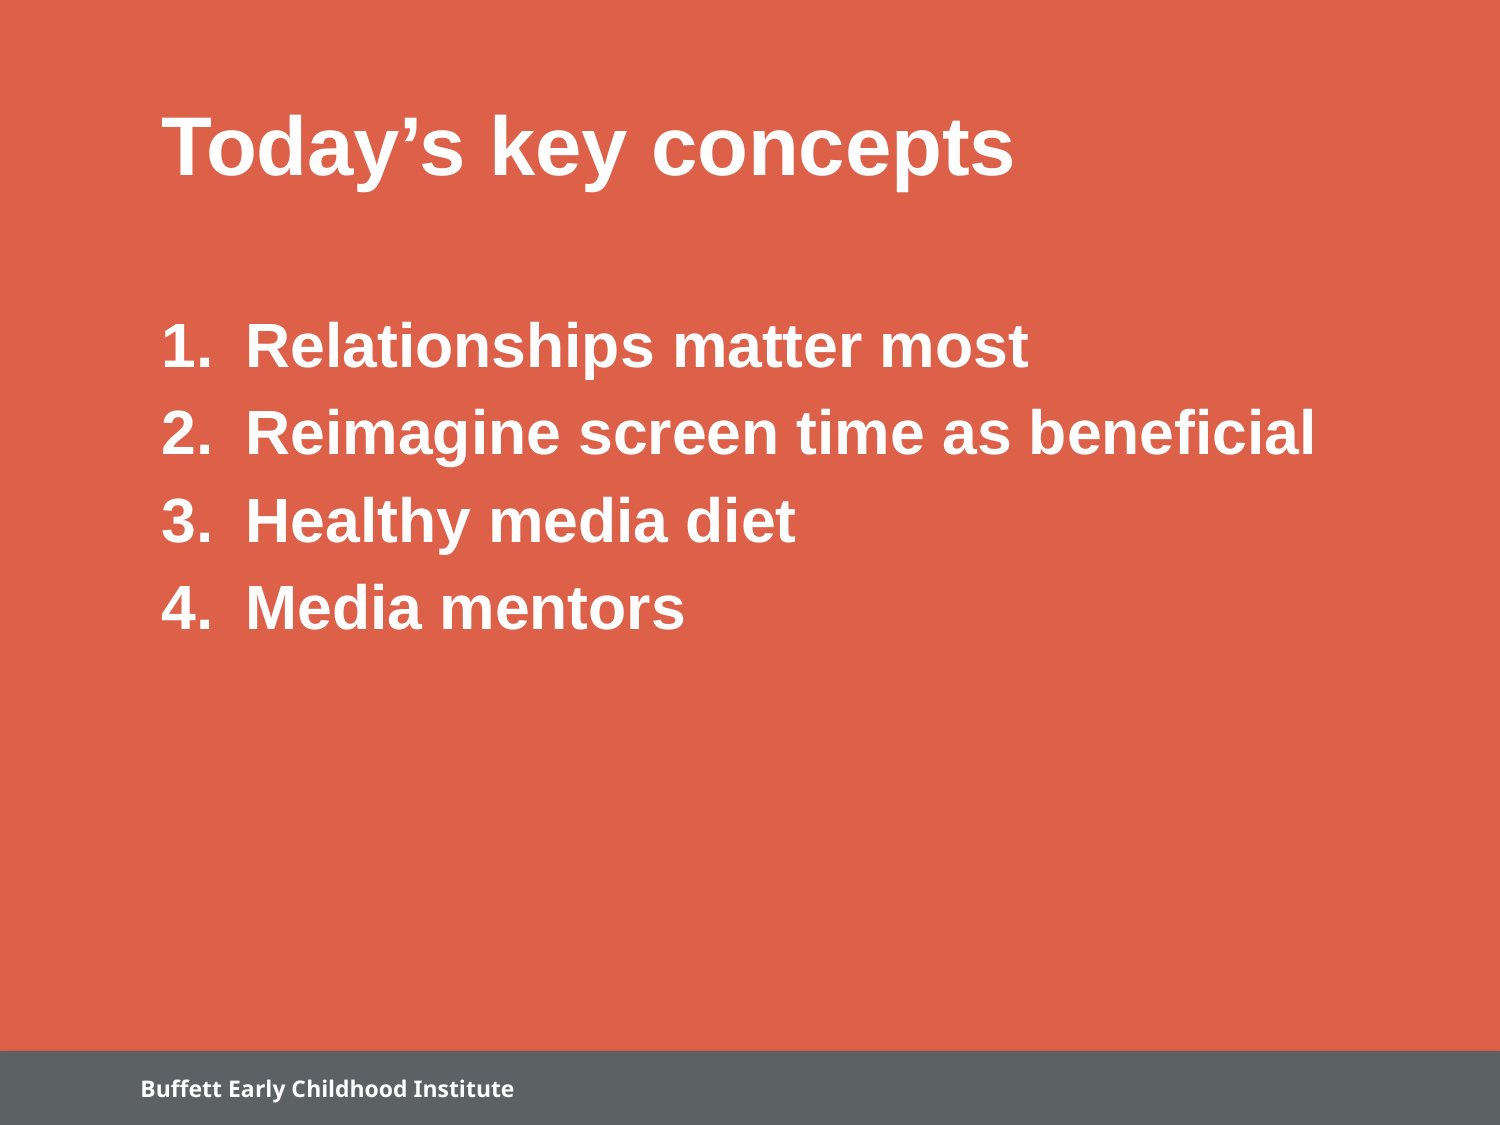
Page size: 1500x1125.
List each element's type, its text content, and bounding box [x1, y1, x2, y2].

list Relationships matter most Reimagine screen time as beneficial Healthy media diet Media mentors [146, 297, 1441, 1009]
title Today’s key concepts [146, 48, 1497, 237]
